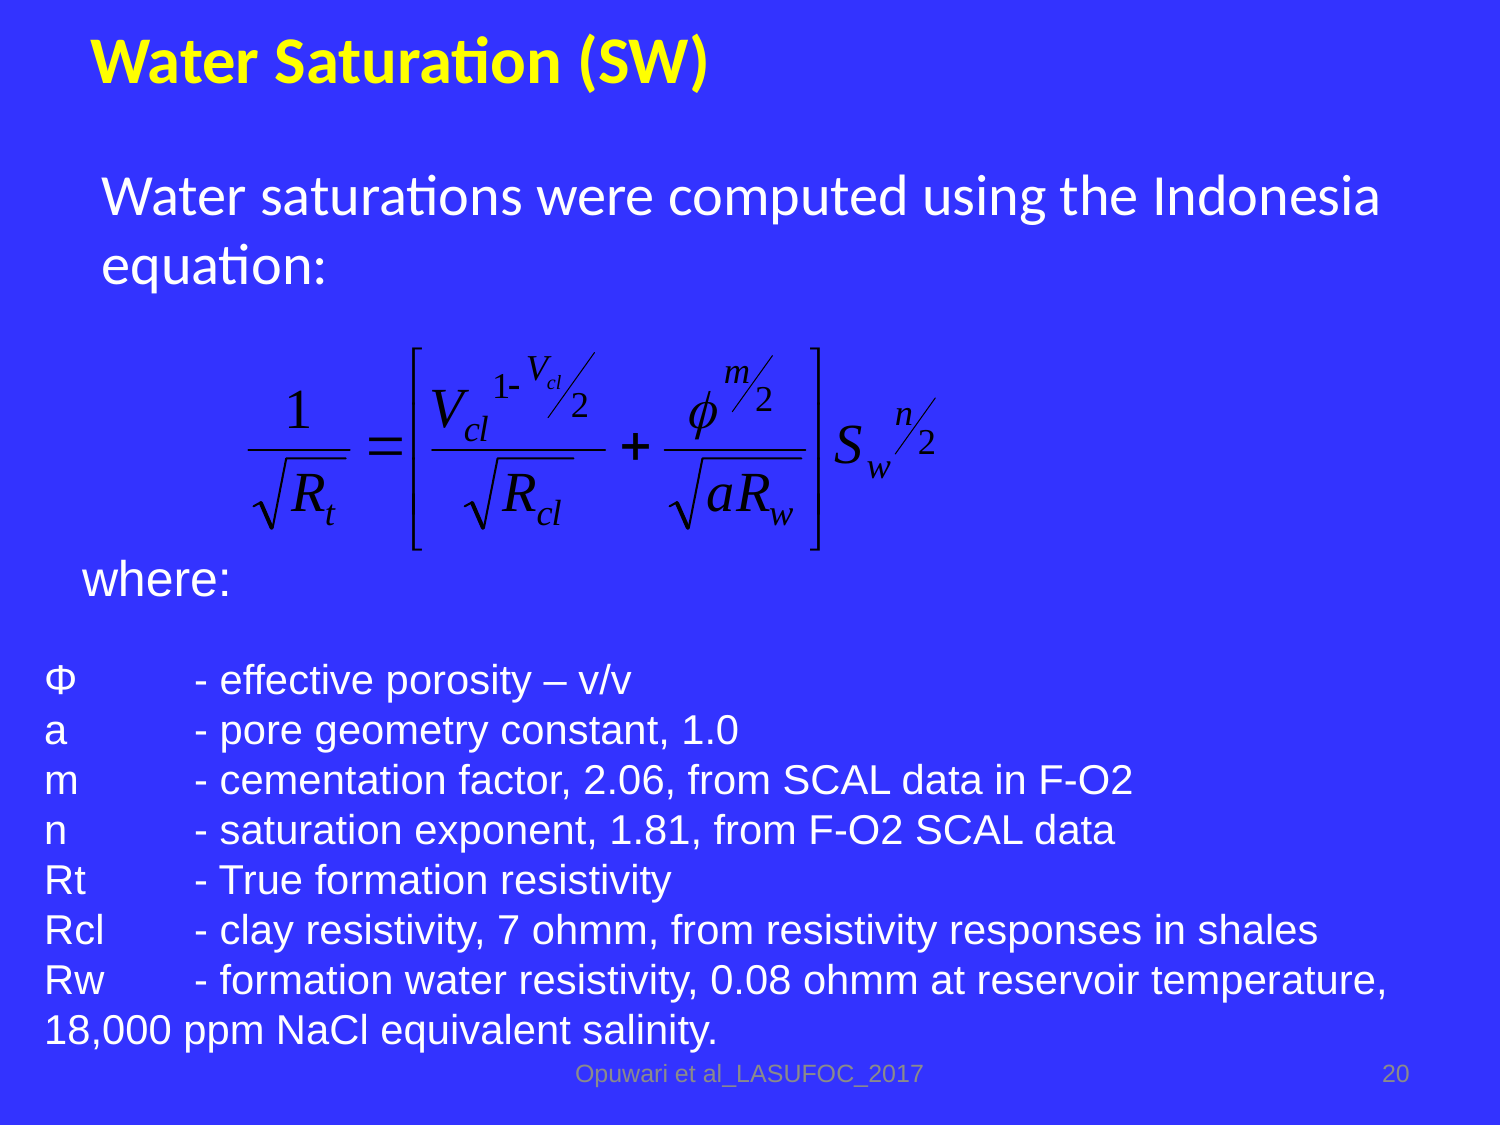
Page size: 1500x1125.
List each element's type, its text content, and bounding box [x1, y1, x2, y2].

text_box Φ - effective porosity – v/v a - pore geometry constant, 1.0 m - cementation factor, 2.06, from SCAL data in F-O2 n - saturation exponent, 1.81, from F-O2 SCAL data Rt - True formation resistivity Rcl - clay resistivity, 7 ohmm, from resistivity responses in shales Rw - formation water resistivity, 0.08 ohmm at reservoir temperature, 18,000 ppm NaCl equivalent salinity. [29, 645, 1471, 1060]
picture [239, 337, 950, 563]
slide_number 20 [1074, 1042, 1425, 1103]
text_box where: [67, 538, 248, 614]
title Water Saturation (SW) [75, 45, 1425, 149]
footer Opuwari et al_LASUFOC_2017 [512, 1042, 988, 1103]
list Water saturations were computed using the Indonesia equation: [86, 149, 1437, 645]
